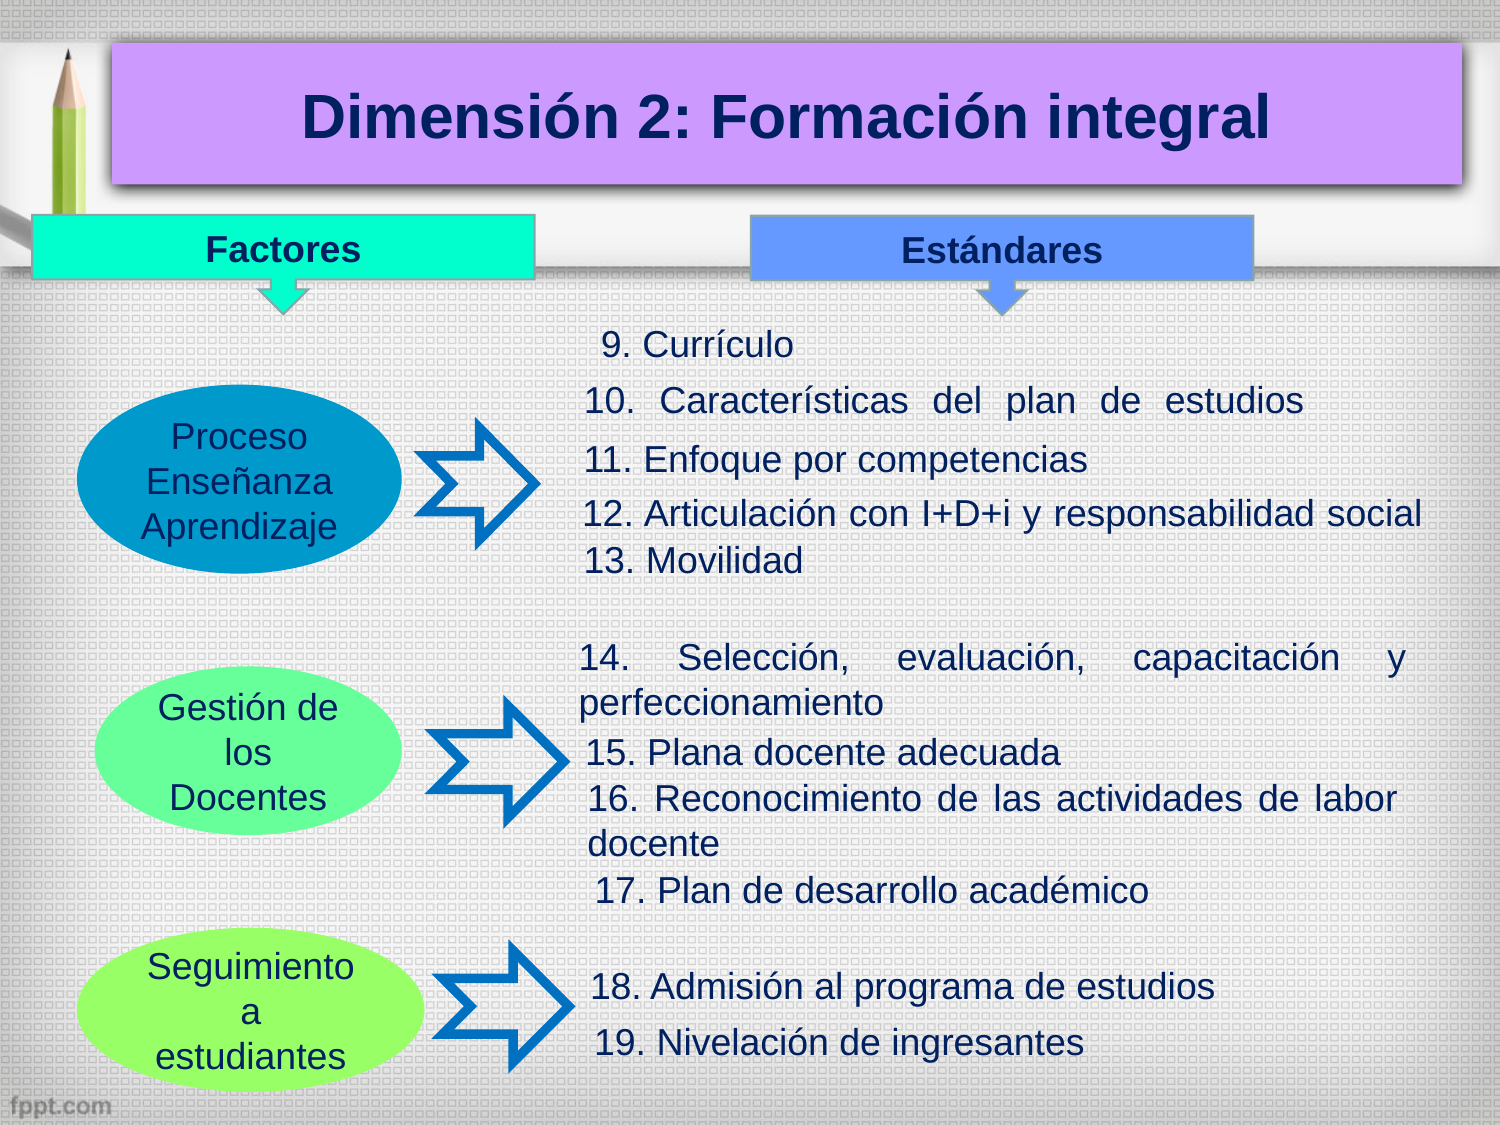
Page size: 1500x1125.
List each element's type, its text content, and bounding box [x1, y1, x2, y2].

text_box 9. Currículo [586, 312, 916, 368]
picture [0, 0, 1500, 1125]
text_box 11. Enfoque por competencias [568, 427, 1319, 481]
text_box Proceso Enseñanza Aprendizaje [75, 383, 403, 575]
text_box 12. Articulación con I+D+i y responsabilidad social [567, 481, 1438, 587]
text_box 16. Reconocimiento de las actividades de labor docente [572, 766, 1413, 872]
text_box [432, 703, 566, 820]
text_box 14. Selección, evaluación, capacitación y perfeccionamiento [563, 625, 1422, 731]
text_box 19. Nivelación de ingresantes [579, 1010, 1210, 1071]
text_box 18. Admisión al programa de estudios [575, 954, 1355, 1015]
text_box Seguimiento a estudiantes [75, 926, 426, 1093]
title Dimensión 2: Formación integral [111, 42, 1463, 185]
text_box [440, 948, 571, 1065]
text_box 13. Movilidad [568, 529, 819, 589]
text_box 15. Plana docente adecuada [570, 720, 1201, 781]
text_box Estándares [749, 214, 1255, 317]
text_box Gestión de los Docentes [93, 665, 403, 837]
text_box [422, 425, 537, 542]
text_box 17. Plan de desarrollo académico [579, 859, 1165, 919]
text_box 10. Características del plan de estudios [569, 368, 1320, 474]
text_box Factores [31, 213, 536, 316]
